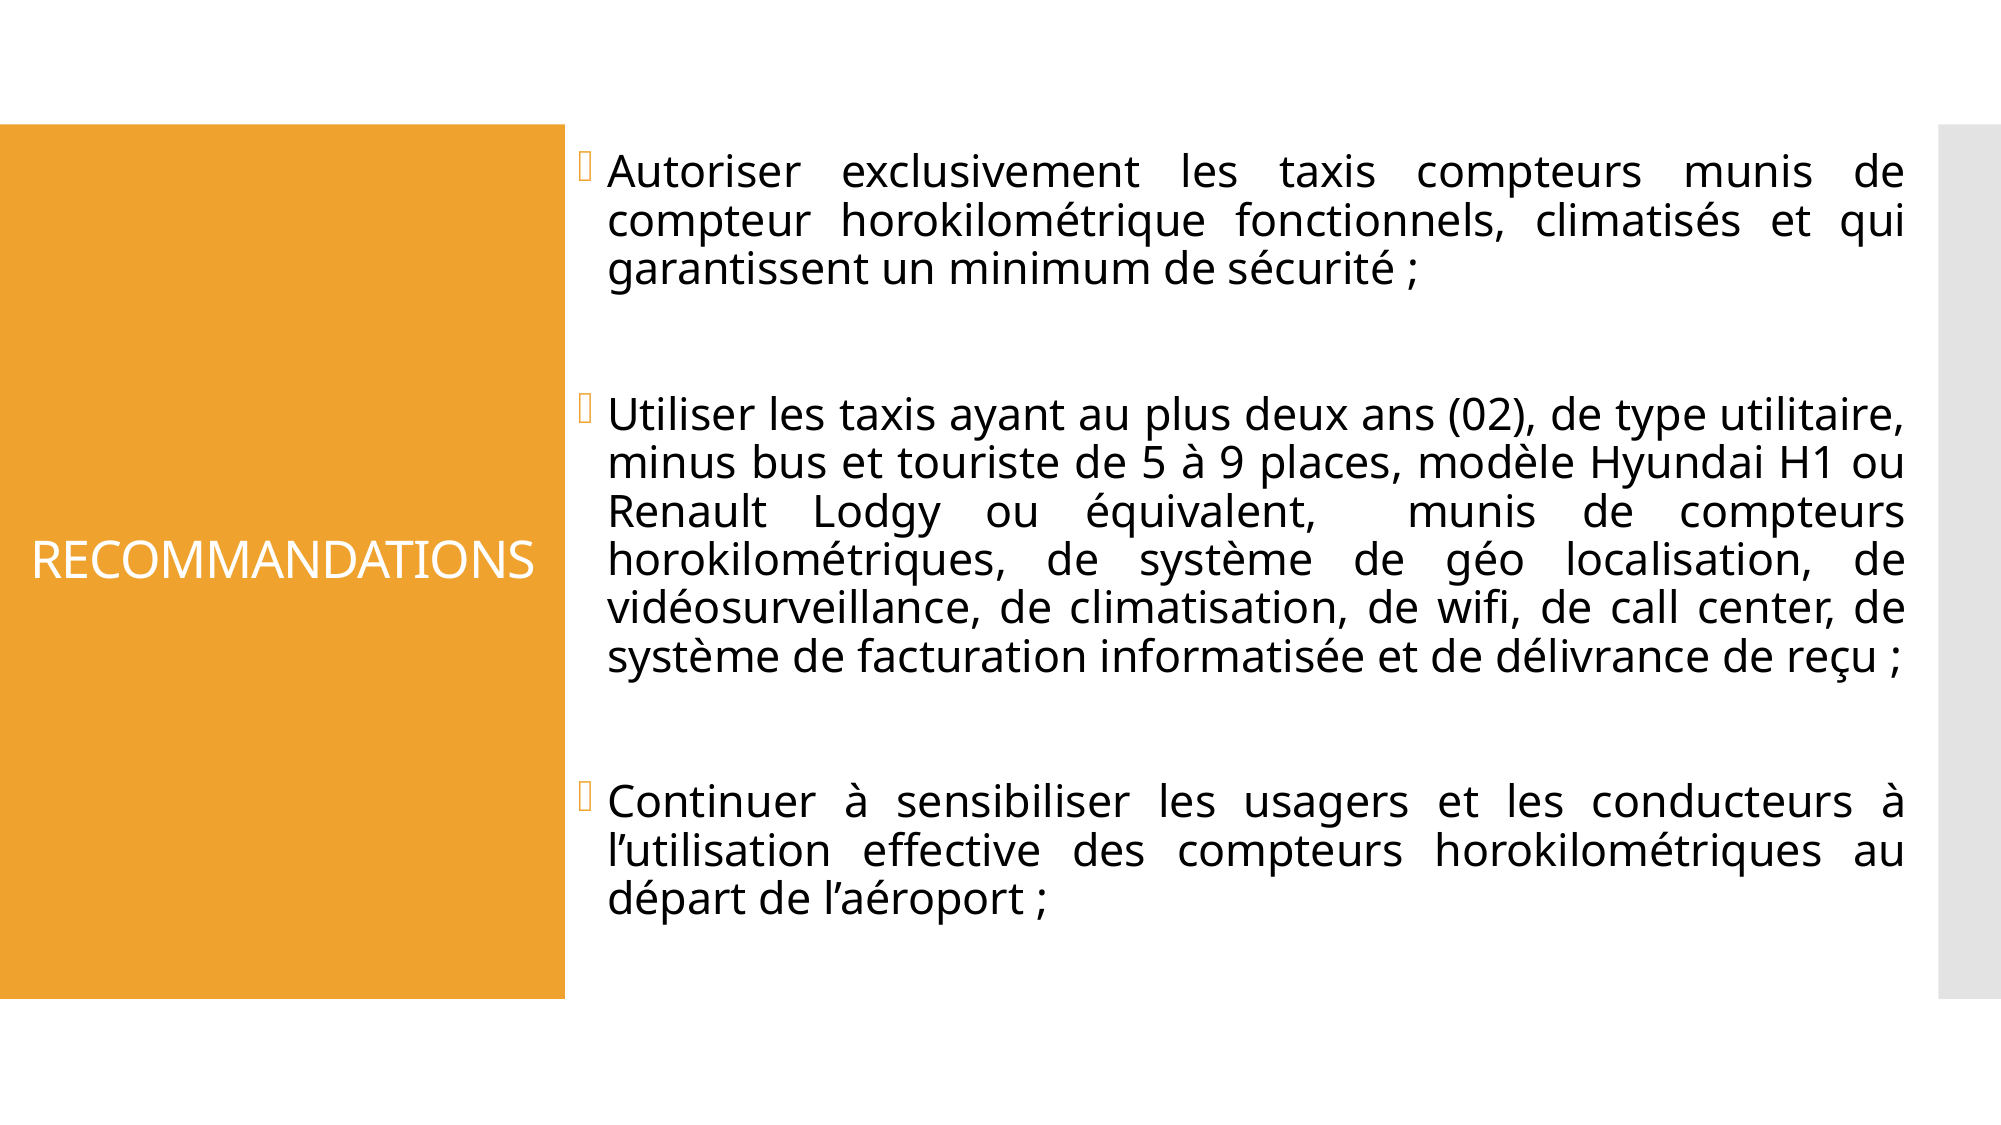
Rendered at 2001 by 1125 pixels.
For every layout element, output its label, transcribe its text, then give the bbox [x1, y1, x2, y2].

list Autoriser exclusivement les taxis compteurs munis de compteur horokilométrique fonctionnels, climatisés et qui garantissent un minimum de sécurité ; Utiliser les taxis ayant au plus deux ans (02), de type utilitaire, minus bus et touriste de 5 à 9 places, modèle Hyundai H1 ou Renault Lodgy ou équivalent, munis de compteurs horokilométriques, de système de géo localisation, de vidéosurveillance, de climatisation, de wifi, de call center, de système de facturation informatisée et de délivrance de reçu ; Continuer à sensibiliser les usagers et les conducteurs à l’utilisation effective des compteurs horokilométriques au départ de l’aéroport ; [562, 141, 1923, 982]
title RECOMMANDATIONS [15, 184, 552, 940]
